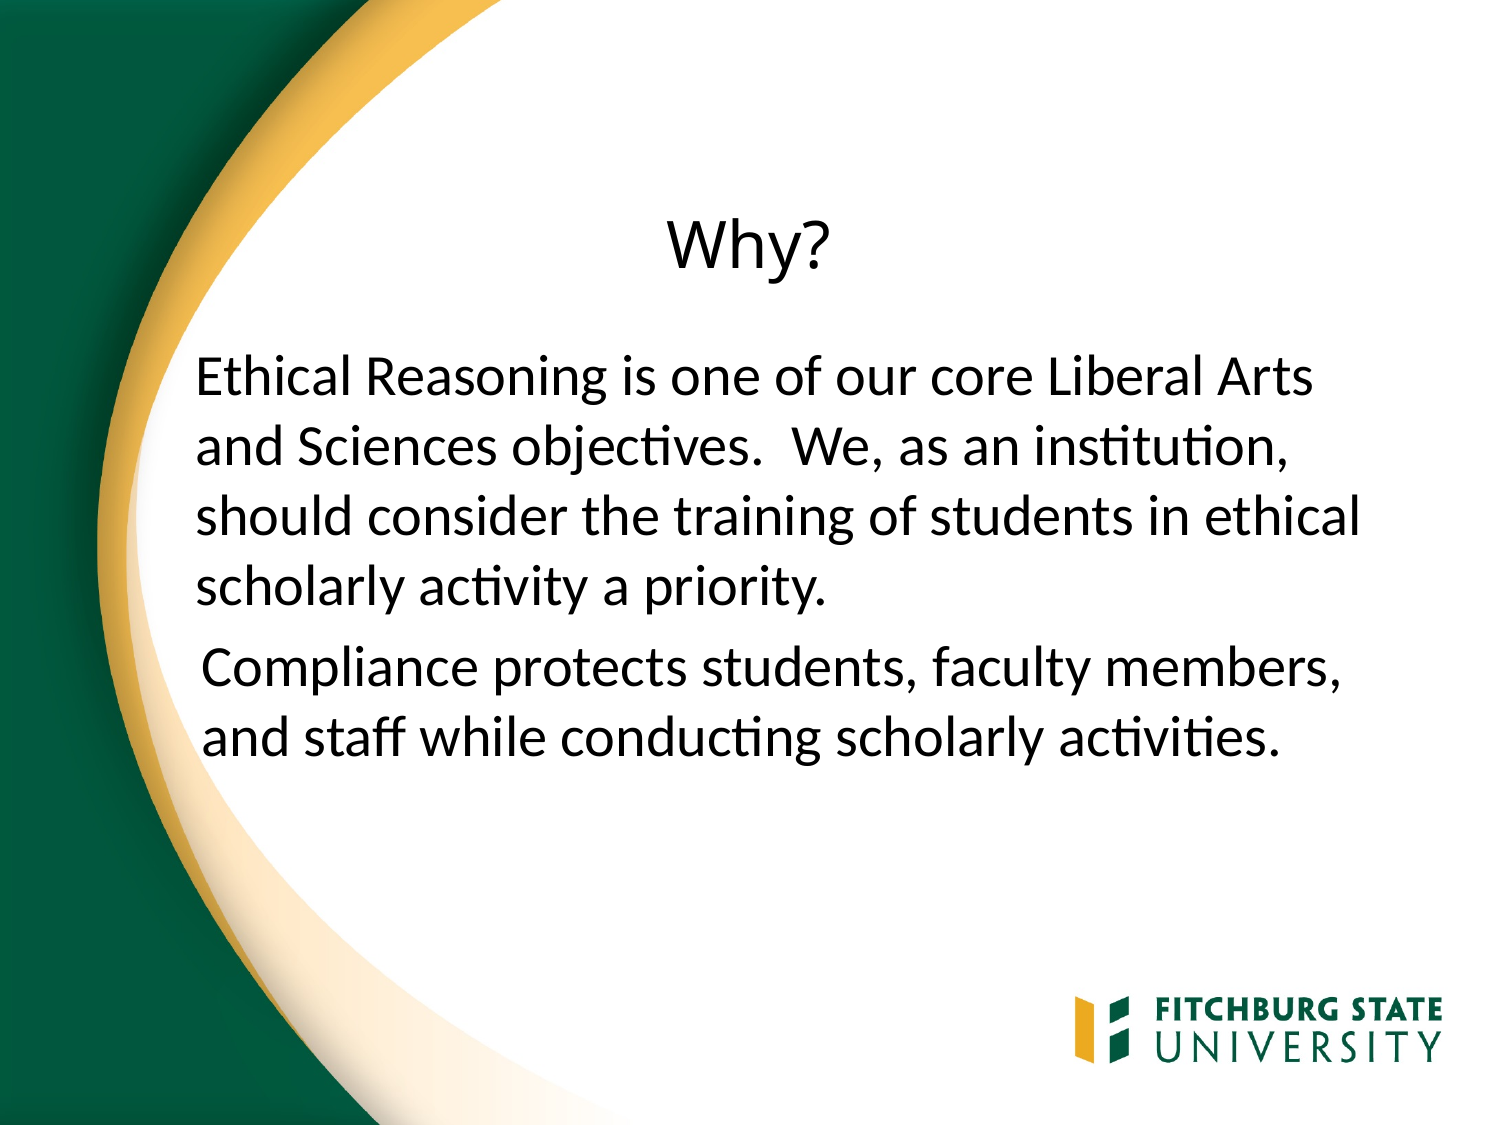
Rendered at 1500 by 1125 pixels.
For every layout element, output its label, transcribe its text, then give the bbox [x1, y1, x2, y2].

text_box Compliance protects students, faculty members, and staff while conducting scholarly activities. [186, 621, 1381, 776]
picture [0, 0, 1500, 1125]
title Why? [186, 196, 1312, 293]
text_box Ethical Reasoning is one of our core Liberal Arts and Sciences objectives. We, as an institution, should consider the training of students in ethical scholarly activity a priority. [181, 329, 1387, 625]
